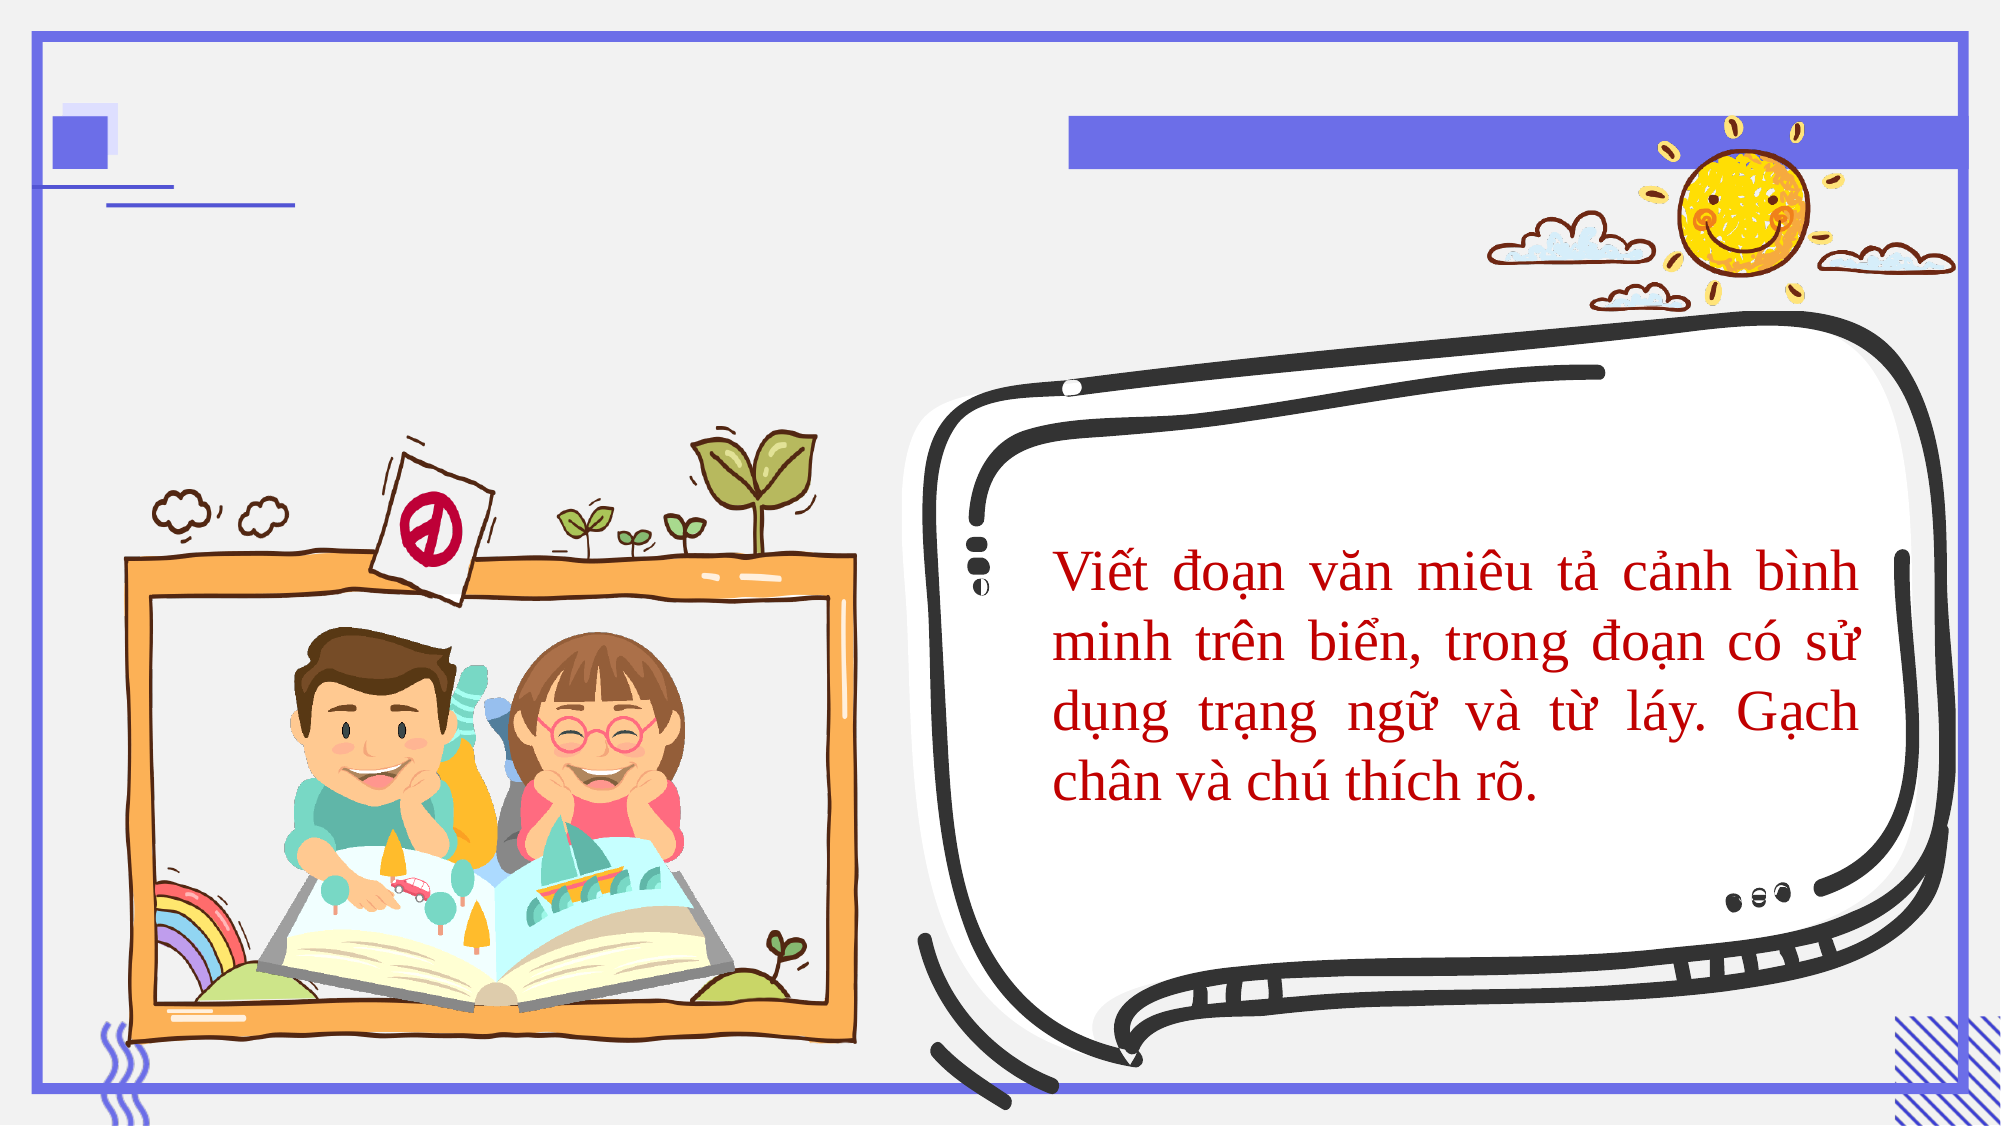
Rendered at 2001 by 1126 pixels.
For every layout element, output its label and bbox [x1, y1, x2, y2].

picture [32, 88, 357, 233]
picture [43, 426, 860, 1083]
picture [901, 114, 2000, 1125]
picture [1, 830, 271, 1125]
